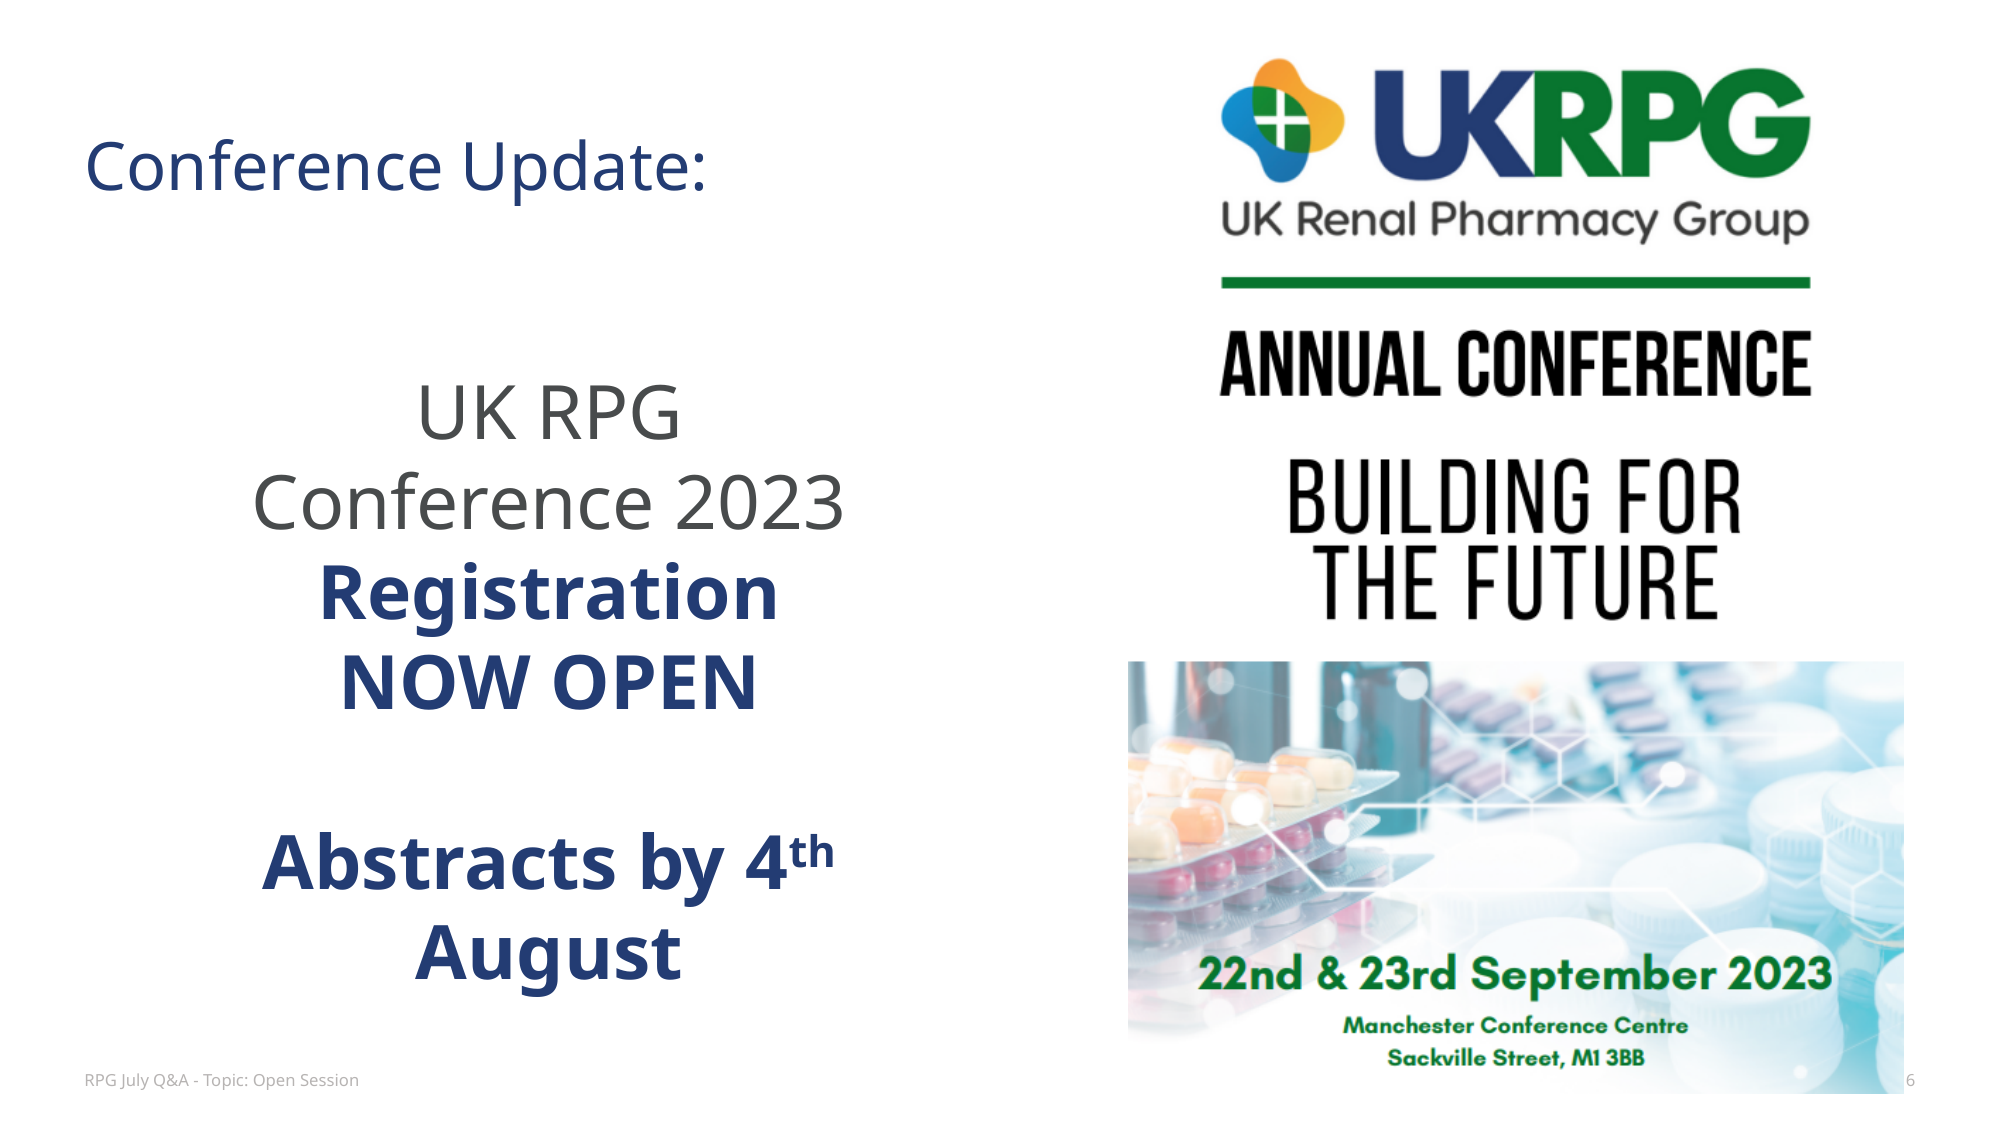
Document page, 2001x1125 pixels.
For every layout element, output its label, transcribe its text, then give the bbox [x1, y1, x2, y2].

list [1128, 0, 1904, 1094]
footer RPG July Q&A - Topic: Open Session [84, 1070, 1128, 1091]
slide_number 16 [1904, 1070, 1916, 1091]
title Conference Update: [84, 60, 1128, 268]
text_box UK RPG Conference 2023 Registration NOW OPEN Abstracts by 4th August [227, 357, 872, 1003]
